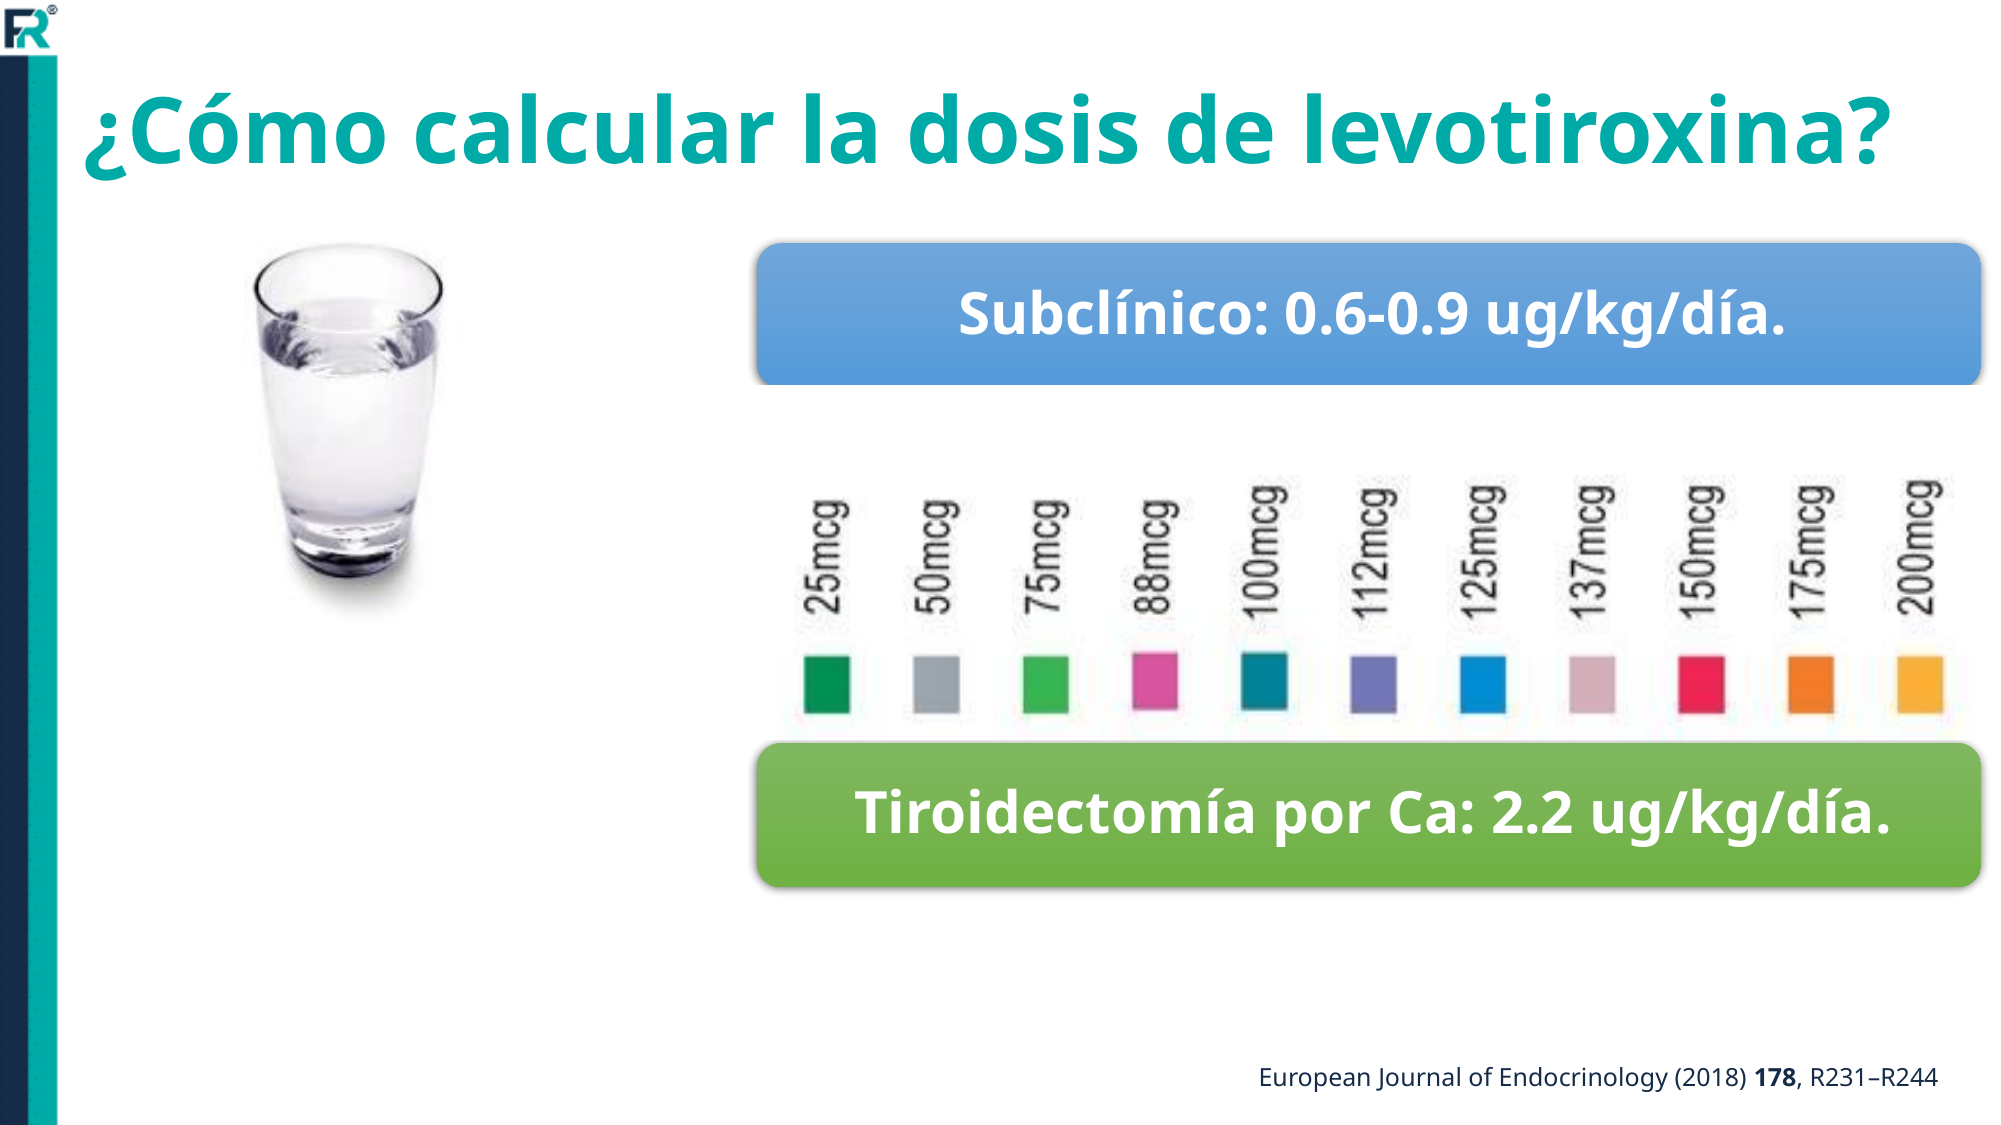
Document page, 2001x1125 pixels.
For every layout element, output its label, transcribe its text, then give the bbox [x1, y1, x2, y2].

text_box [757, 740, 1982, 888]
picture [0, 0, 2001, 1125]
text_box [757, 243, 1982, 385]
title ¿Cómo calcular la dosis de levotiroxina? [68, 25, 2000, 244]
text_box European Journal of Endocrinology (2018) 178, R231–R244 [1243, 1053, 1961, 1099]
